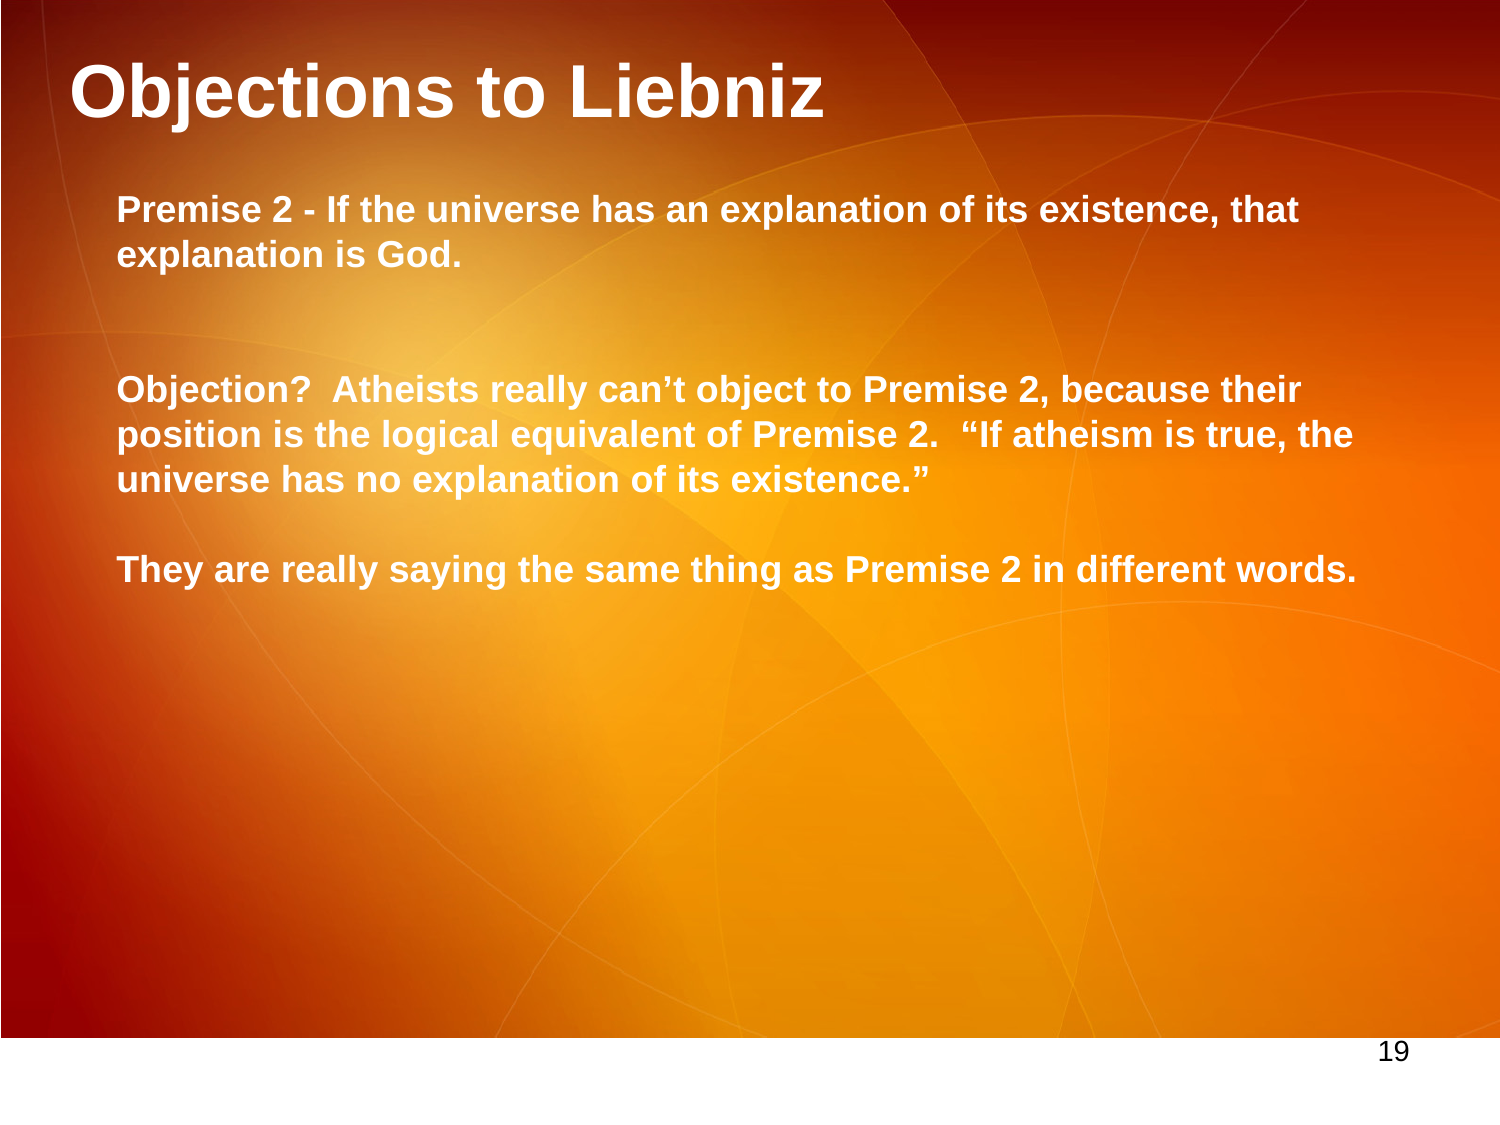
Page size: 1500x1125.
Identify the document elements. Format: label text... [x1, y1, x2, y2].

picture [1, 0, 1500, 1038]
slide_number 19 [1074, 1038, 1425, 1103]
